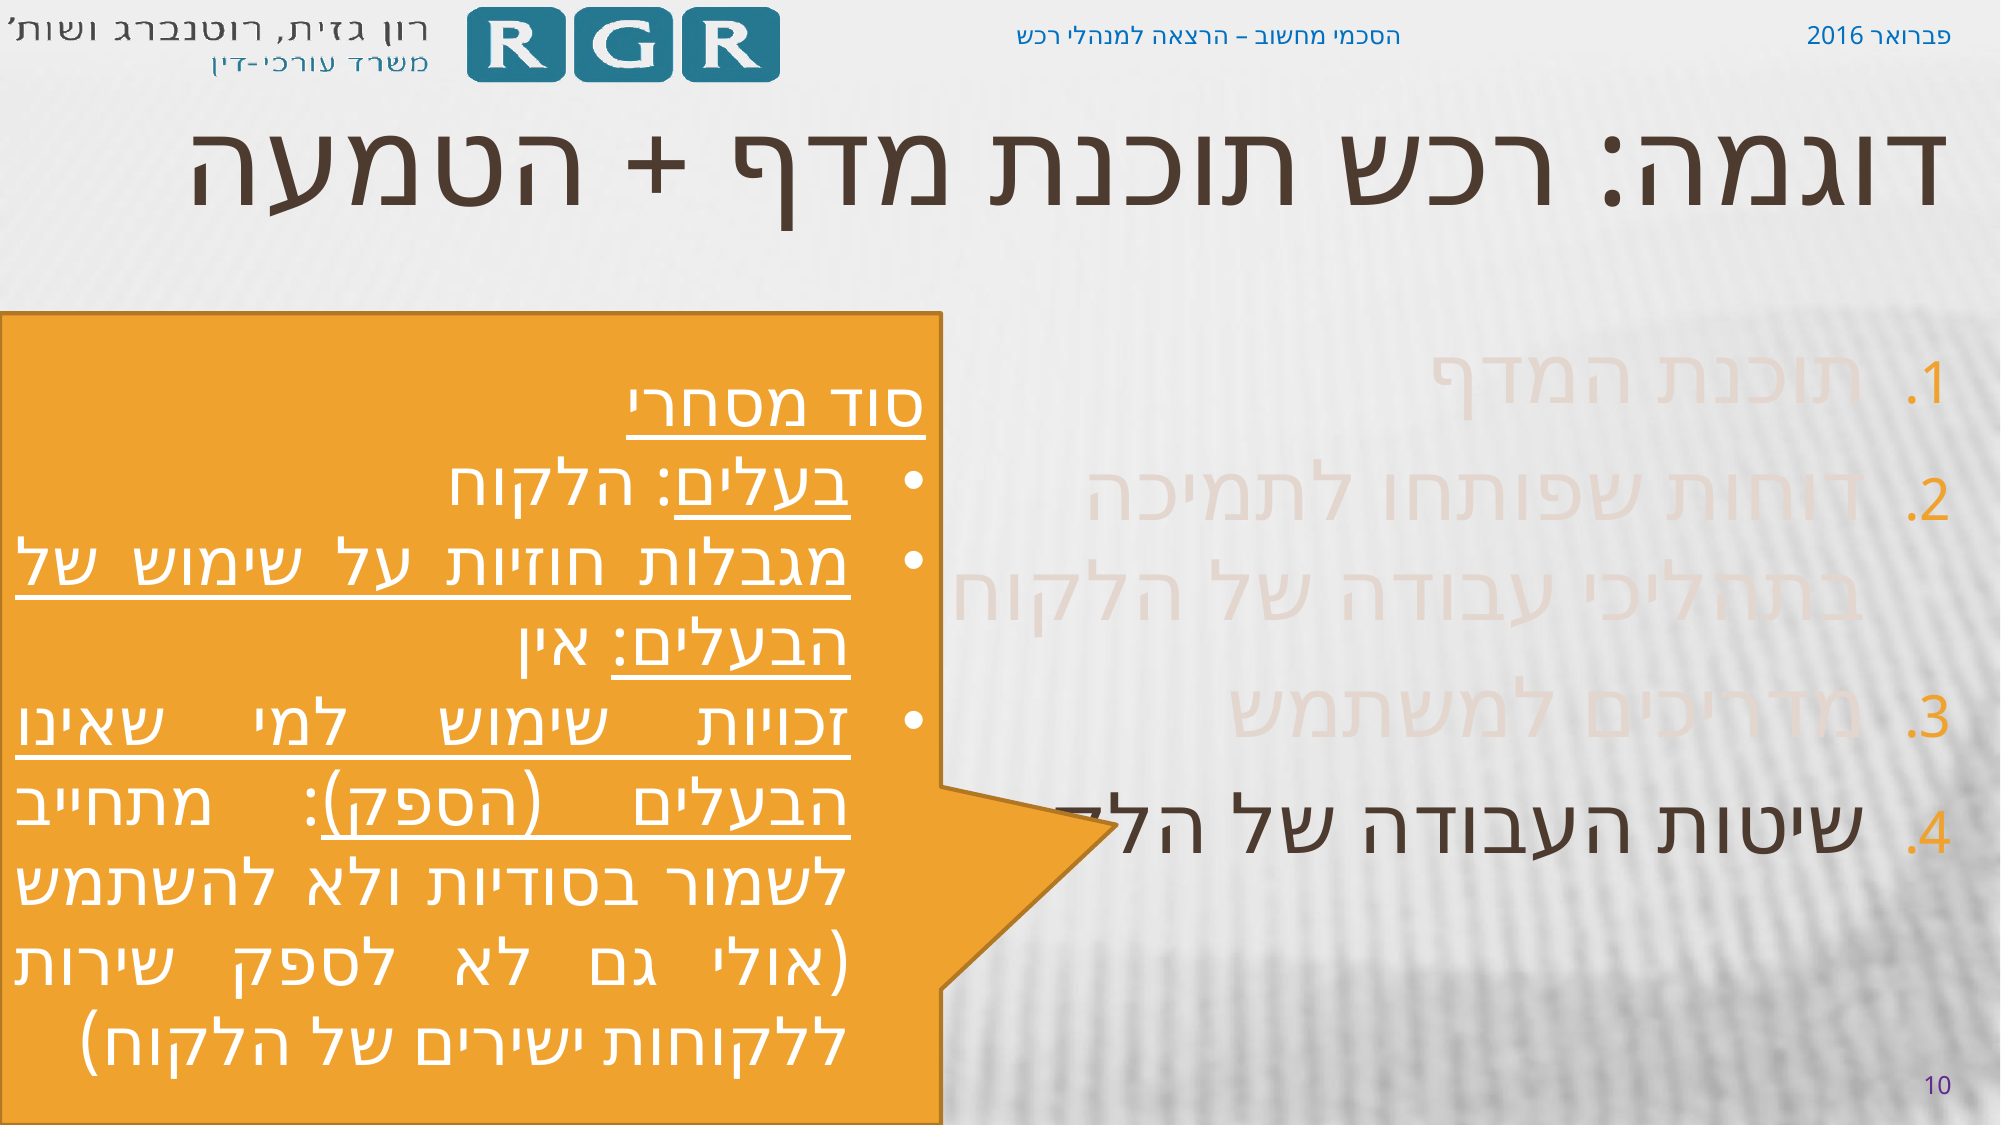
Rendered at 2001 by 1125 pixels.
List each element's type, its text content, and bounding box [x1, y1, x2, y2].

picture [7, 7, 780, 83]
text_box סוד מסחרי בעלים: הלקוח מגבלות חוזיות על שימוש של הבעלים: אין זכויות שימוש למי שאינו הבעלים (הספק): מתחייב לשמור בסודיות ולא להשתמש (אולי גם לא לספק שירות ללקוחות ישירים של הלקוח) [0, 311, 1119, 1125]
footer הסכמי מחשוב – הרצאה למנהלי רכש [683, 12, 1417, 60]
list תוכנת המדף דוחות שפותחו לתמיכה בתהליכי עבודה של הלקוח מדריכים למשתמש שיטות העבודה של הלקוח [944, 313, 1967, 998]
slide_number פברואר 2016 [1417, 12, 1967, 60]
title דוגמה: רכש תוכנת מדף + הטמעה [66, 117, 1967, 256]
slide_number 10 [1800, 1062, 1967, 1103]
